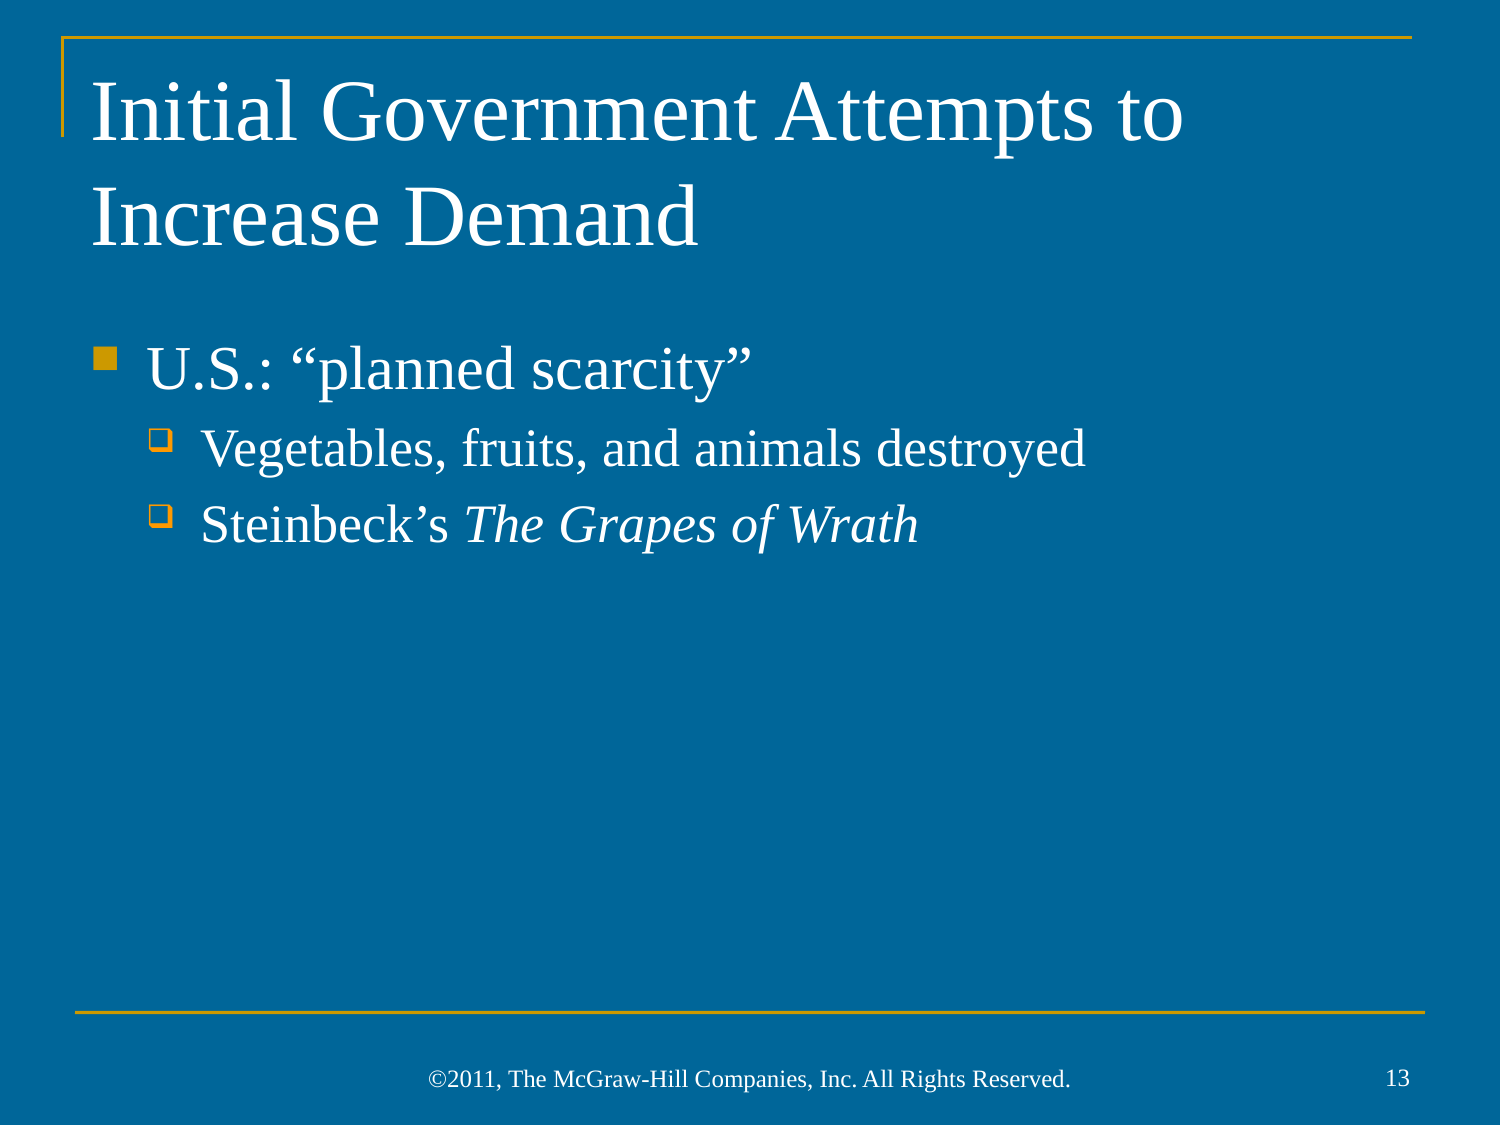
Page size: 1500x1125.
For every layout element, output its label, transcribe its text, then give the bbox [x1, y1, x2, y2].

picture [577, 233, 609, 245]
picture [235, 233, 264, 245]
picture [167, 233, 198, 245]
picture [615, 233, 629, 244]
slide_number 13 [1074, 1023, 1426, 1100]
title Initial Government Attempts to Increase Demand [74, 45, 1426, 233]
picture [146, 233, 160, 244]
picture [123, 233, 137, 244]
footer ©2011, The McGraw-Hill Companies, Inc. All Rights Reserved. [324, 1024, 1176, 1101]
picture [638, 233, 652, 244]
picture [273, 233, 305, 245]
picture [471, 233, 500, 245]
list U.S.: “planned scarcity” Vegetables, fruits, and animals destroyed Steinbeck’s The Grapes of Wrath [74, 318, 1426, 1063]
picture [531, 233, 547, 244]
picture [508, 233, 523, 244]
picture [660, 233, 696, 245]
picture [406, 233, 458, 245]
picture [204, 233, 220, 244]
picture [555, 233, 570, 244]
picture [312, 233, 338, 245]
picture [94, 233, 115, 244]
picture [347, 233, 376, 245]
